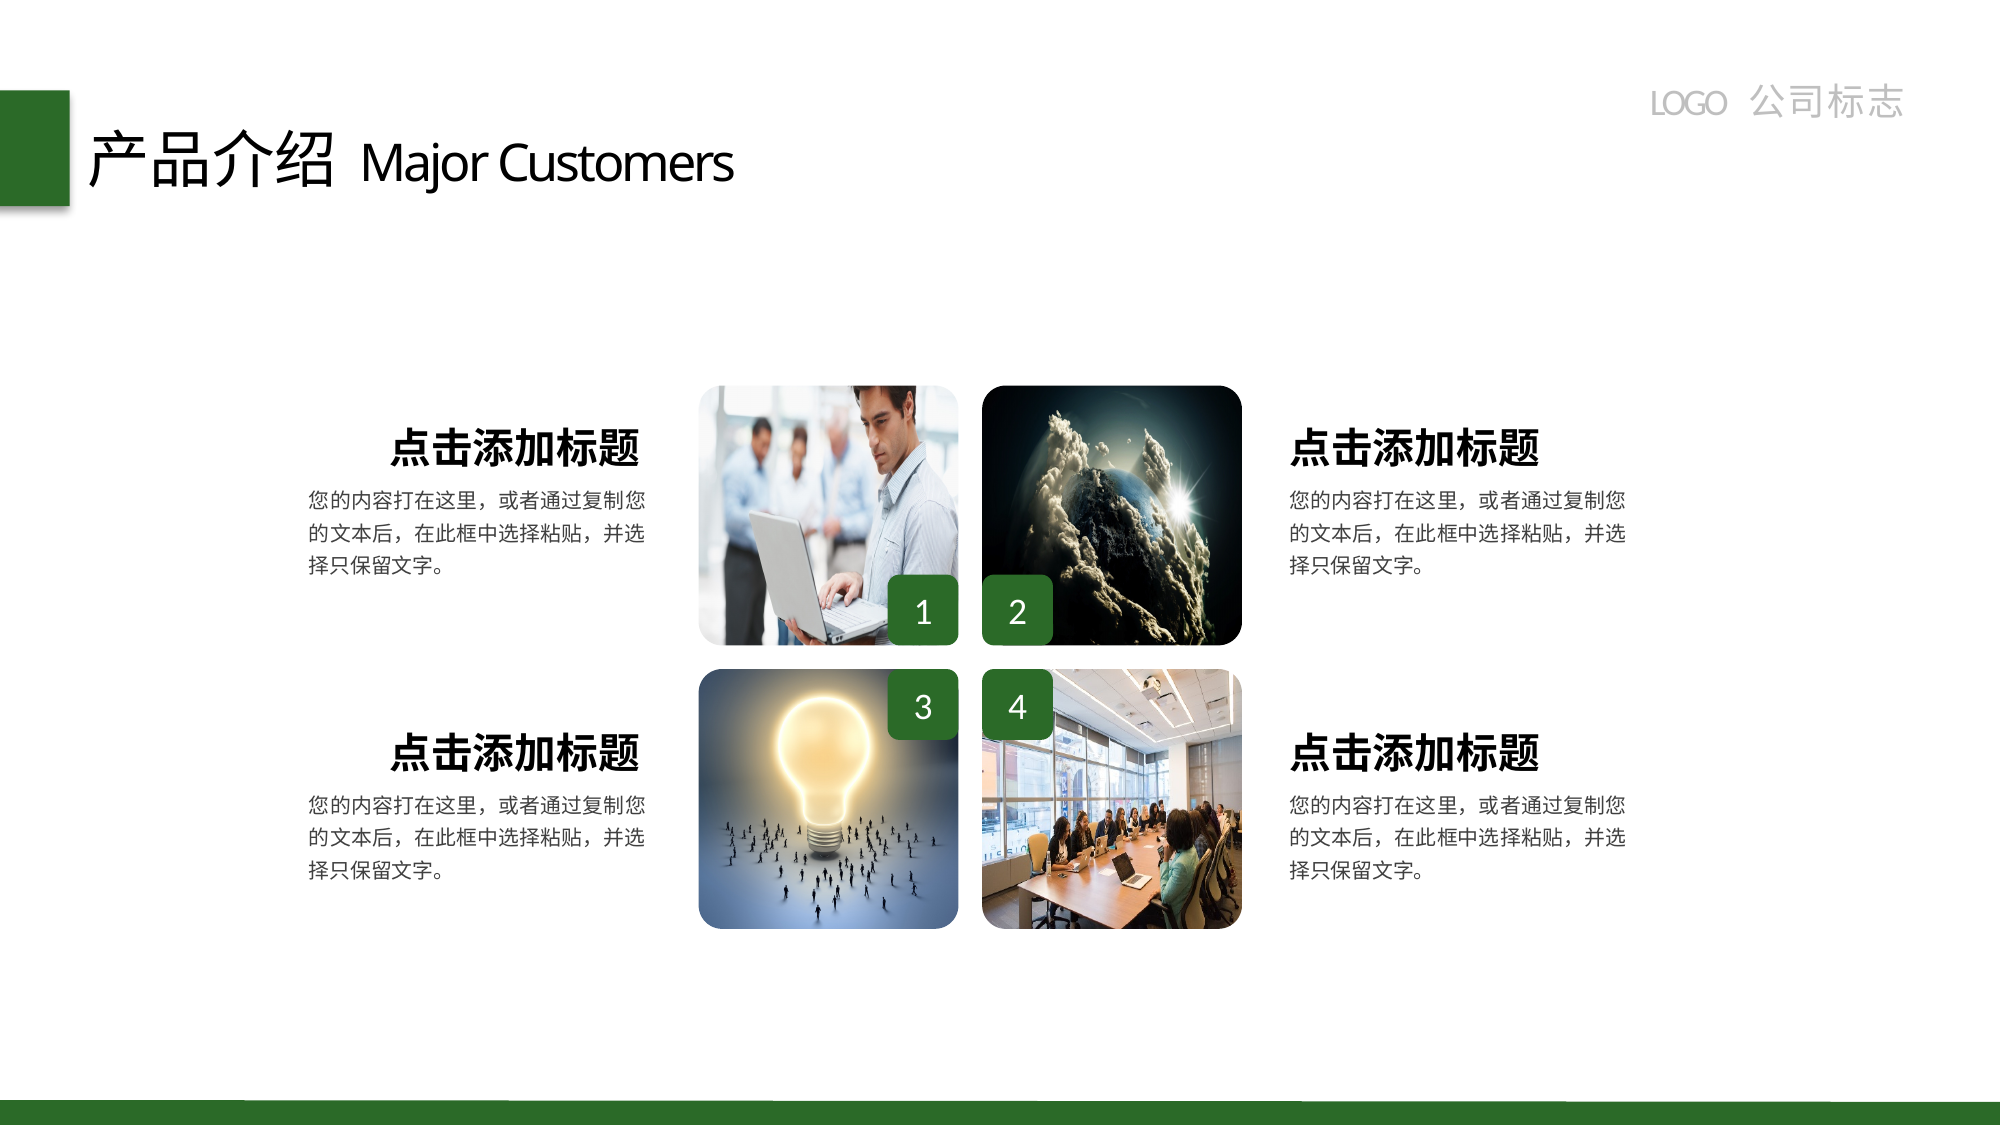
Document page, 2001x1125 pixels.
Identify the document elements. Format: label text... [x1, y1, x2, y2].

text_box 4 [982, 669, 1054, 740]
text_box 点击添加标题 [1274, 701, 1566, 777]
text_box 点击添加标题 [374, 397, 666, 473]
text_box [698, 385, 959, 646]
text_box [982, 385, 1242, 646]
text_box [982, 669, 1242, 929]
text_box [0, 89, 71, 207]
text_box LOGO 公 司 标 志 [1635, 70, 1920, 131]
text_box [0, 1098, 2000, 1125]
text_box 2 [982, 574, 1054, 646]
text_box 3 [887, 669, 959, 740]
text_box 点击添加标题 [1274, 397, 1566, 473]
text_box [698, 669, 959, 929]
text_box 您的内容打在这里，或者通过复制您的文本后，在此框中选择粘贴，并选择只保留文字。 [1274, 777, 1641, 890]
text_box 您的内容打在这里，或者通过复制您的文本后，在此框中选择粘贴，并选择只保留文字。 [294, 777, 661, 890]
text_box 您的内容打在这里，或者通过复制您的文本后，在此框中选择粘贴，并选择只保留文字。 [294, 473, 661, 586]
text_box 1 [887, 574, 959, 646]
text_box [70, 112, 829, 245]
text_box 您的内容打在这里，或者通过复制您的文本后，在此框中选择粘贴，并选择只保留文字。 [1274, 473, 1641, 586]
text_box 点击添加标题 [374, 701, 666, 777]
